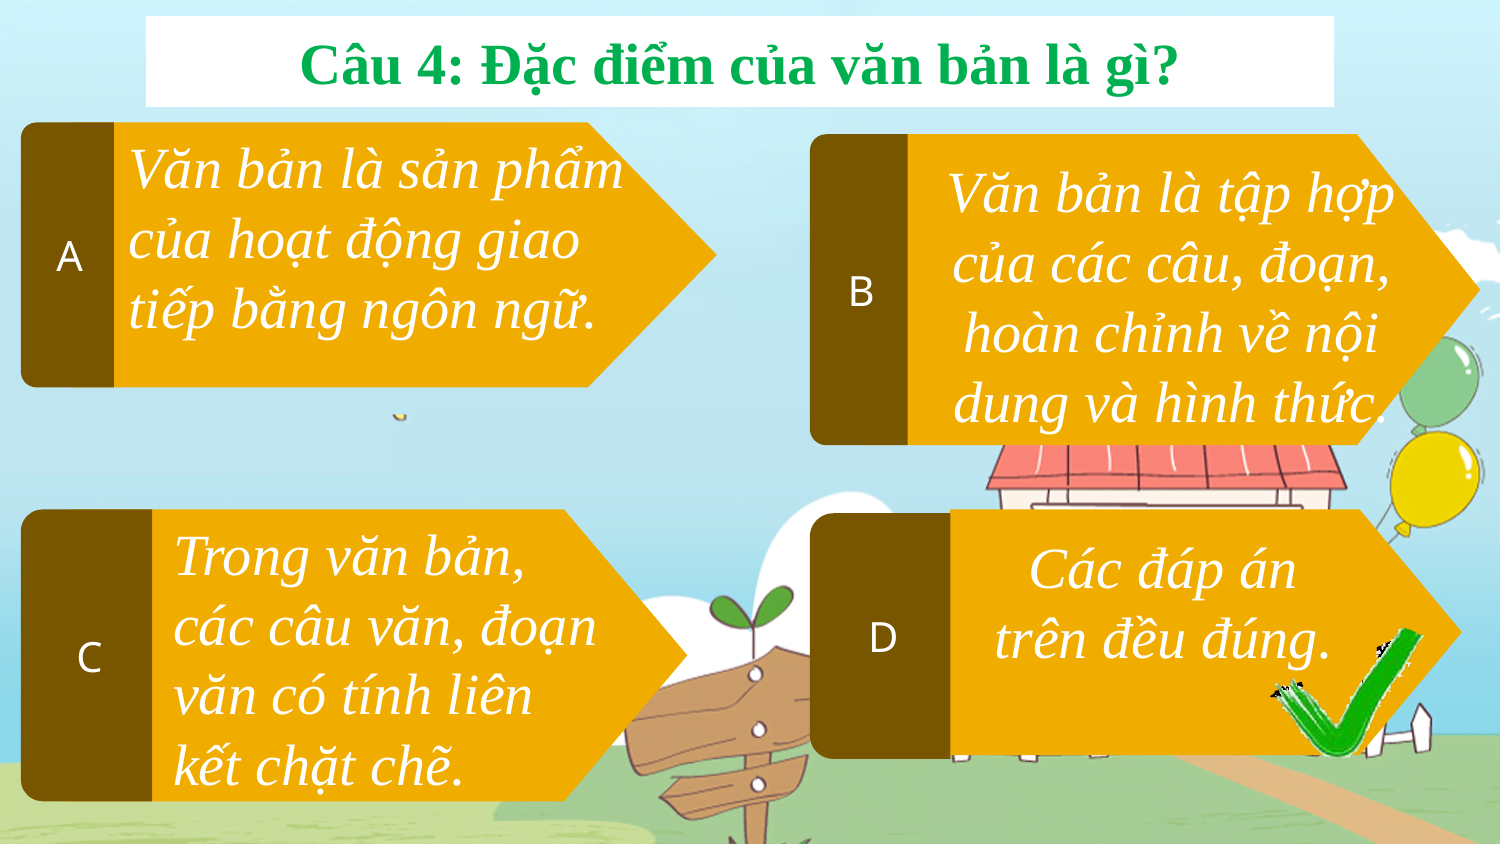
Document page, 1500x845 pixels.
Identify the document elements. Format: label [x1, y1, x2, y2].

text_box [20, 122, 717, 388]
picture [0, 0, 1500, 844]
text_box [809, 509, 1463, 759]
text_box [809, 134, 1481, 446]
text_box [20, 509, 688, 802]
